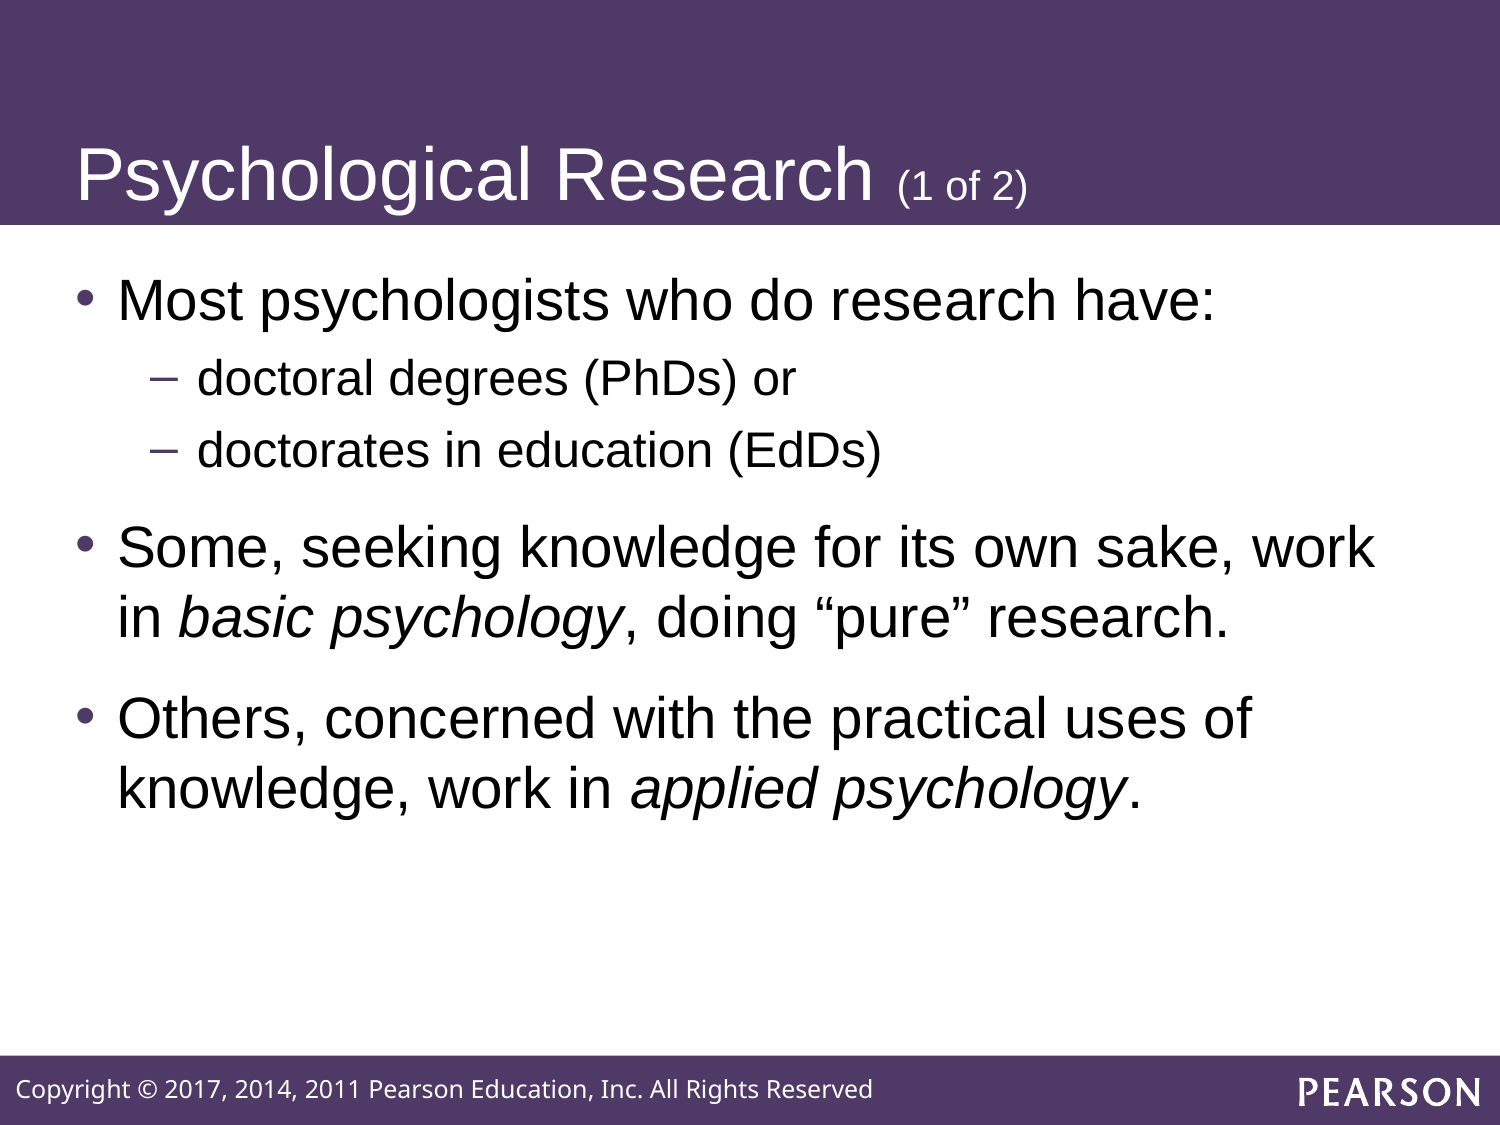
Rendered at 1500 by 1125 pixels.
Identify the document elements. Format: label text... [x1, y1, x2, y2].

list Most psychologists who do research have: doctoral degrees (PhDs) or doctorates in education (EdDs) Some, seeking knowledge for its own sake, work in basic psychology, doing “pure” research. Others, concerned with the practical uses of knowledge, work in applied psychology. [75, 262, 1425, 1005]
title Psychological Research (1 of 2) [75, 35, 1425, 216]
